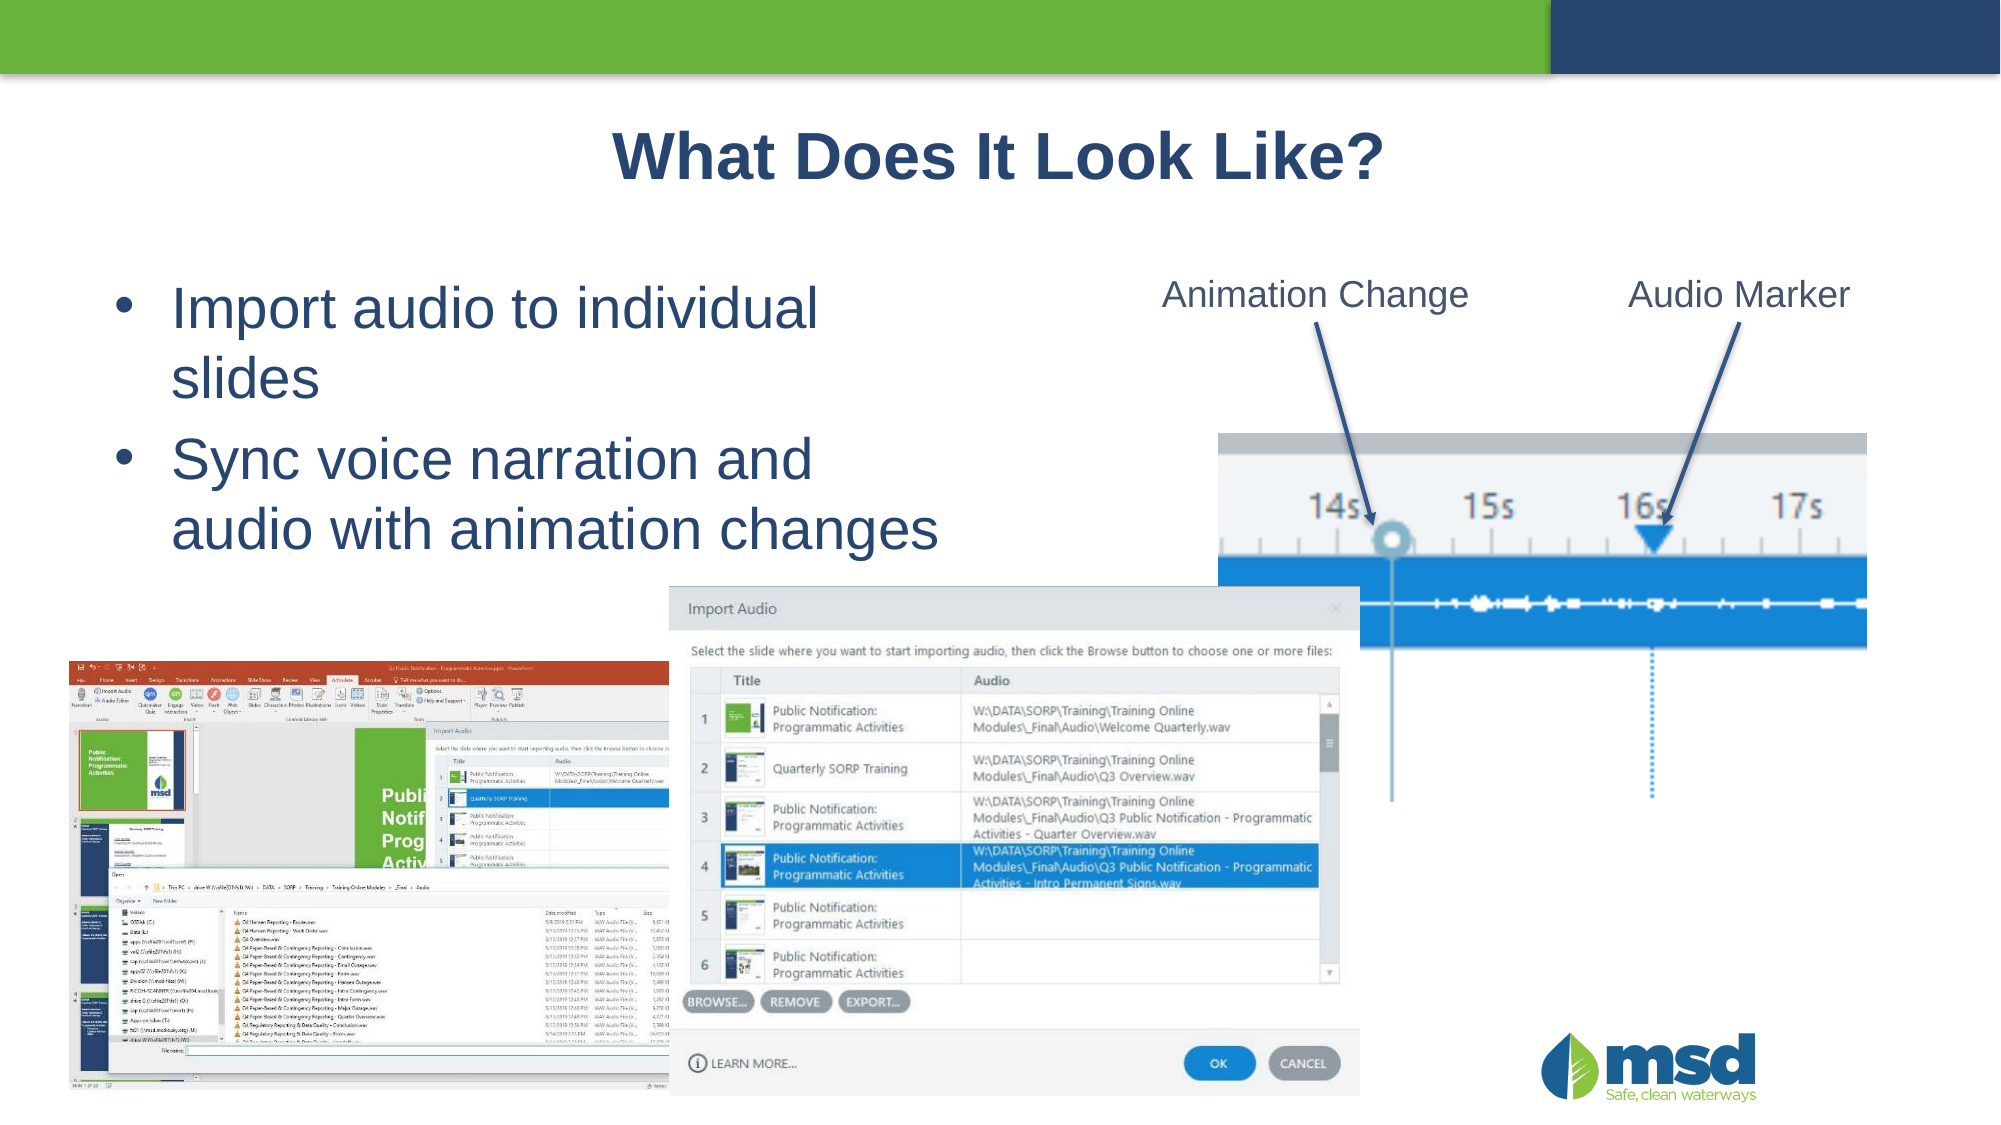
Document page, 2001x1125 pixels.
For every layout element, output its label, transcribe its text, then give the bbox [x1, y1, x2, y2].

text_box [1315, 322, 1374, 527]
title What Does It Look Like? [99, 73, 1900, 233]
text_box Audio Marker [1613, 262, 1866, 323]
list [1218, 433, 1867, 803]
text_box Animation Change [1147, 262, 1485, 323]
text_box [1663, 322, 1740, 527]
picture [69, 586, 1361, 1096]
list Import audio to individual slides Sync voice narration and audio with animation changes [99, 262, 984, 659]
